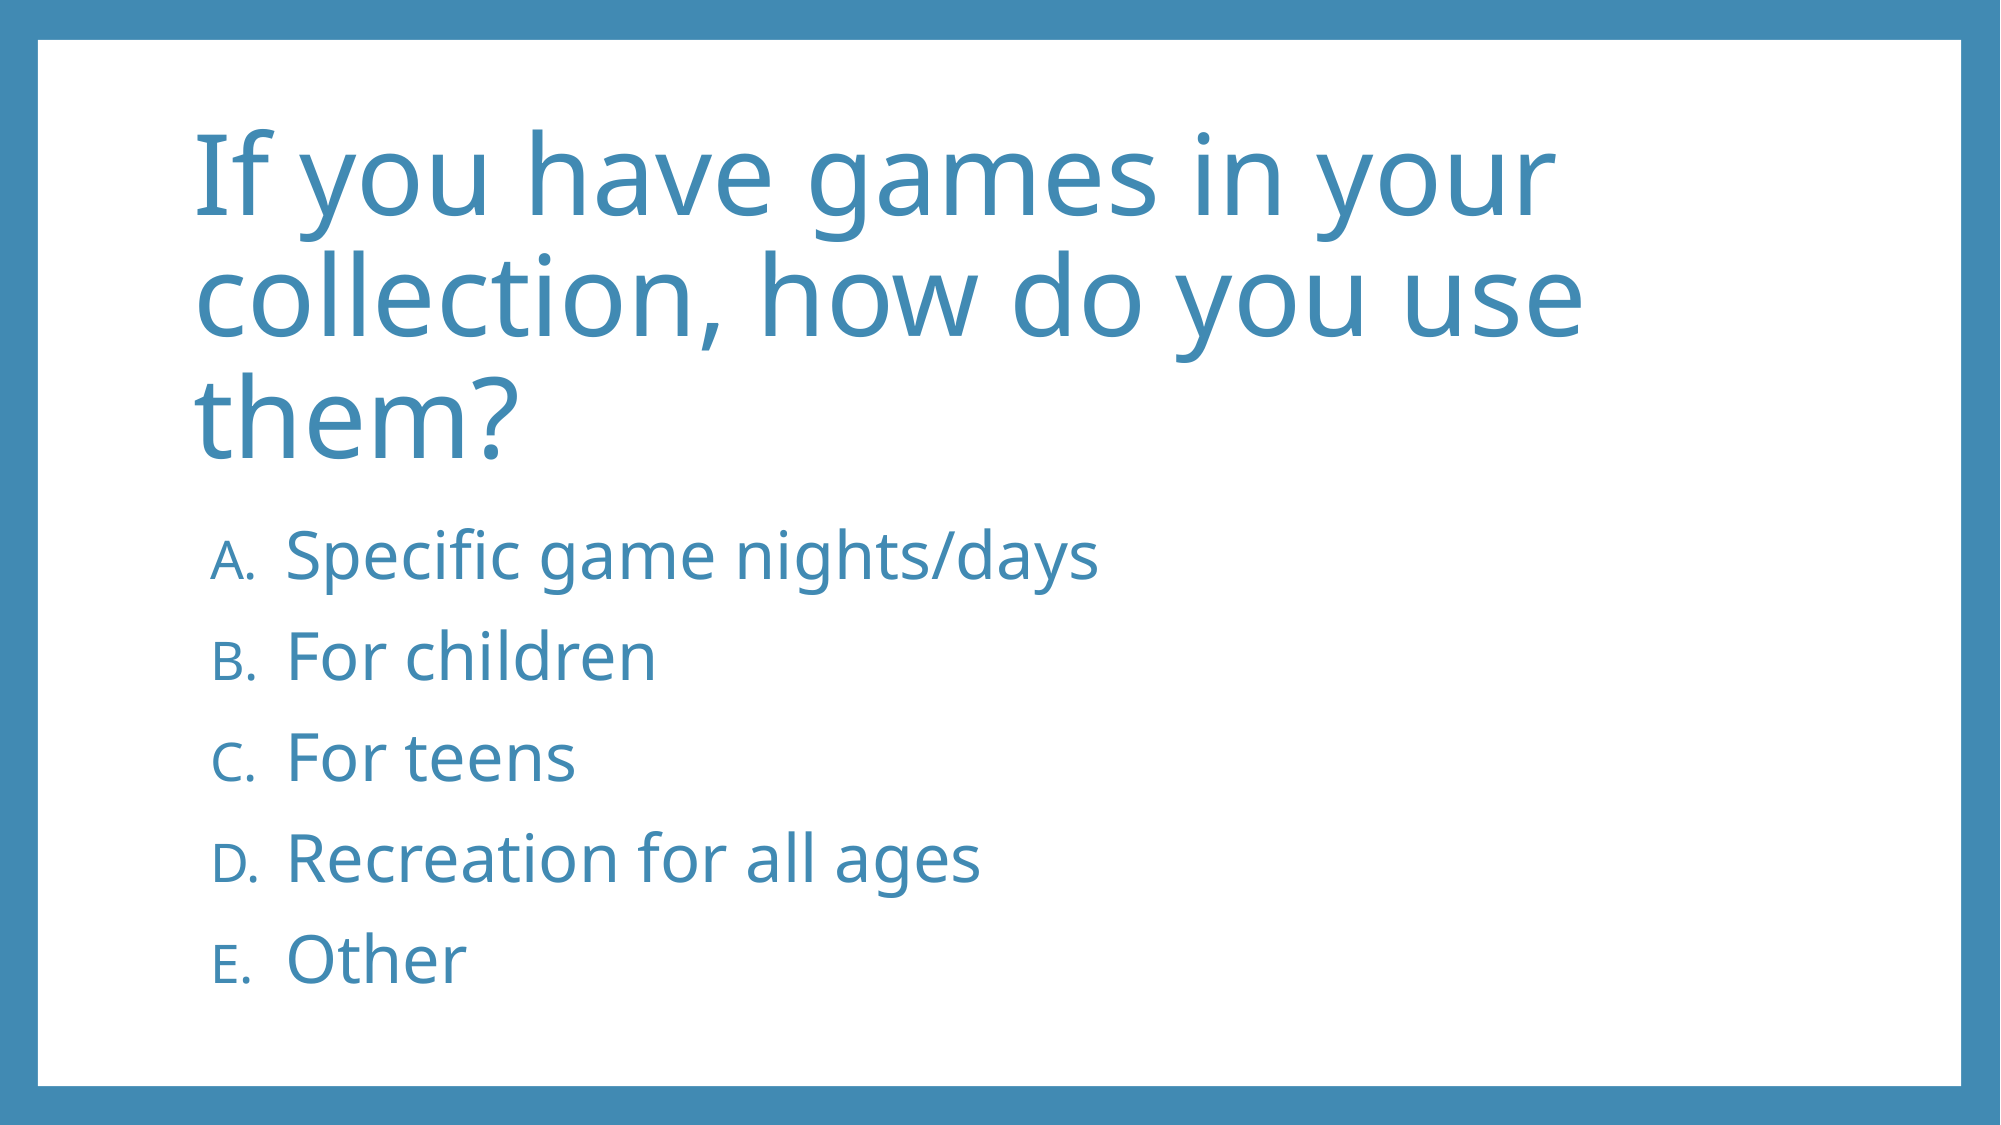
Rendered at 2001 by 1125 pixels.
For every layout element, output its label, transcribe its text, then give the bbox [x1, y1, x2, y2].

title If you have games in your collection, how do you use them? [178, 85, 1798, 516]
list Specific game nights/days For children For teens Recreation for all ages Other [187, 514, 1808, 1000]
